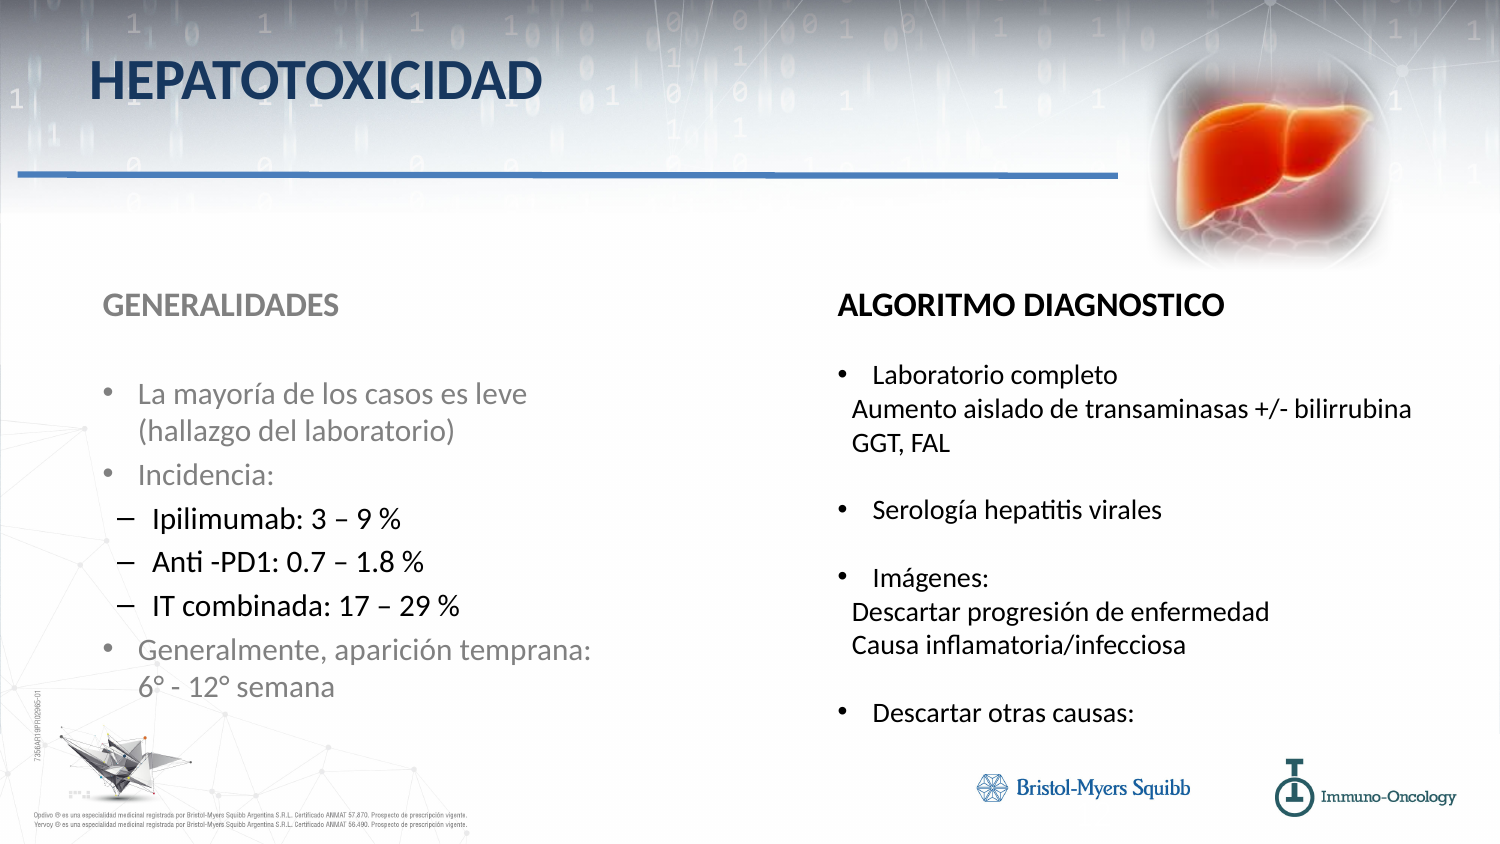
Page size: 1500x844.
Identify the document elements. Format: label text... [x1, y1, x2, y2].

slide_number 12 [1059, 782, 1397, 827]
list GENERALIDADES La mayoría de los casos es leve (hallazgo del laboratorio) Incidencia: Ipilimumab: 3 – 9 % Anti -PD1: 0.7 – 1.8 % IT combinada: 17 – 29 % Generalmente, aparición temprana: 6° - 12° semana [87, 274, 630, 810]
text_box ALGORITMO DIAGNOSTICO Laboratorio completo Aumento aislado de transaminasas +/- bilirrubina GGT, FAL Serología hepatitis virales Imágenes: Descartar progresión de enfermedad Causa inflamatoria/infecciosa Descartar otras causas: [822, 274, 1500, 736]
title HEPATOTOXICIDAD [75, 33, 1425, 133]
picture [0, 0, 1500, 844]
